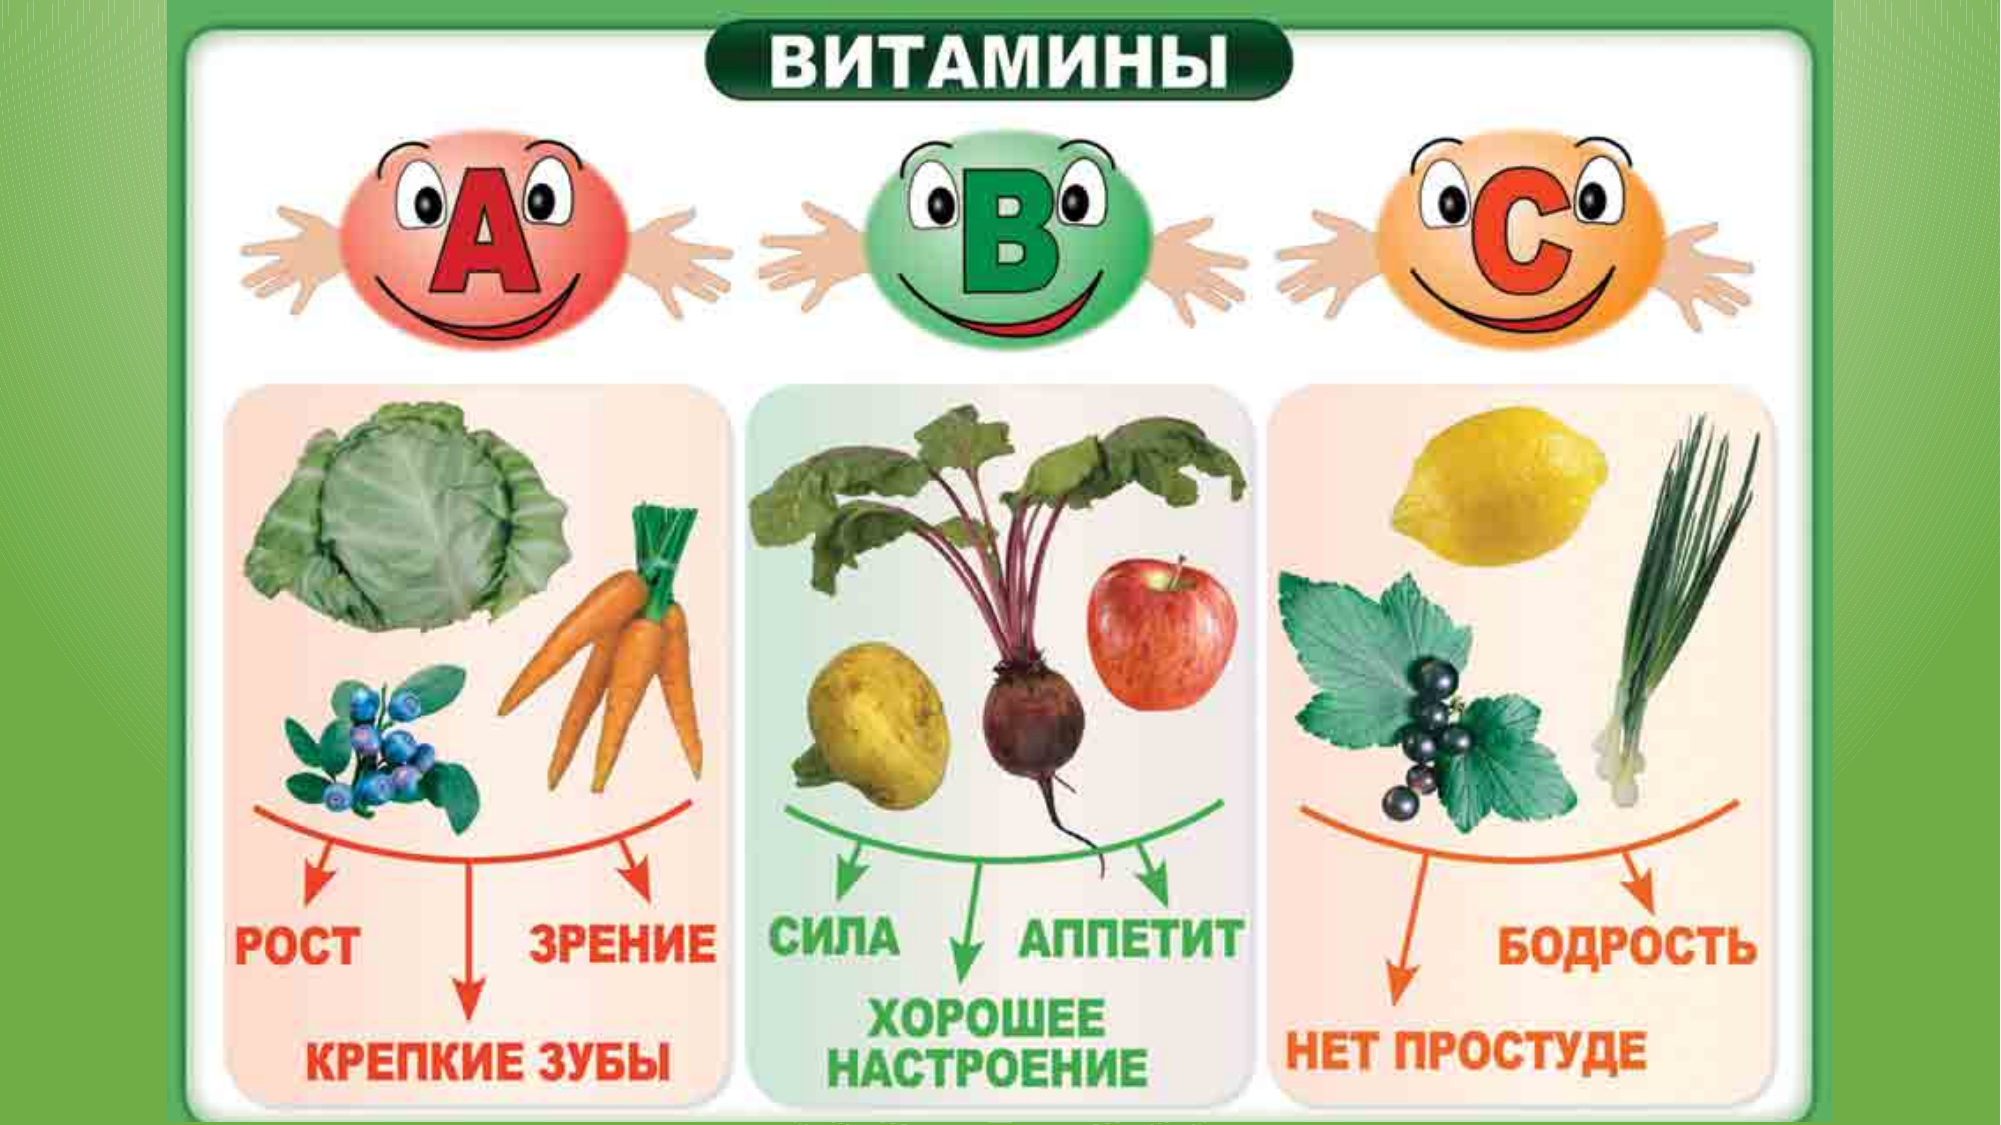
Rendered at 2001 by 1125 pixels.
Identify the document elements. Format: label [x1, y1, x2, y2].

picture [167, 0, 1833, 1122]
